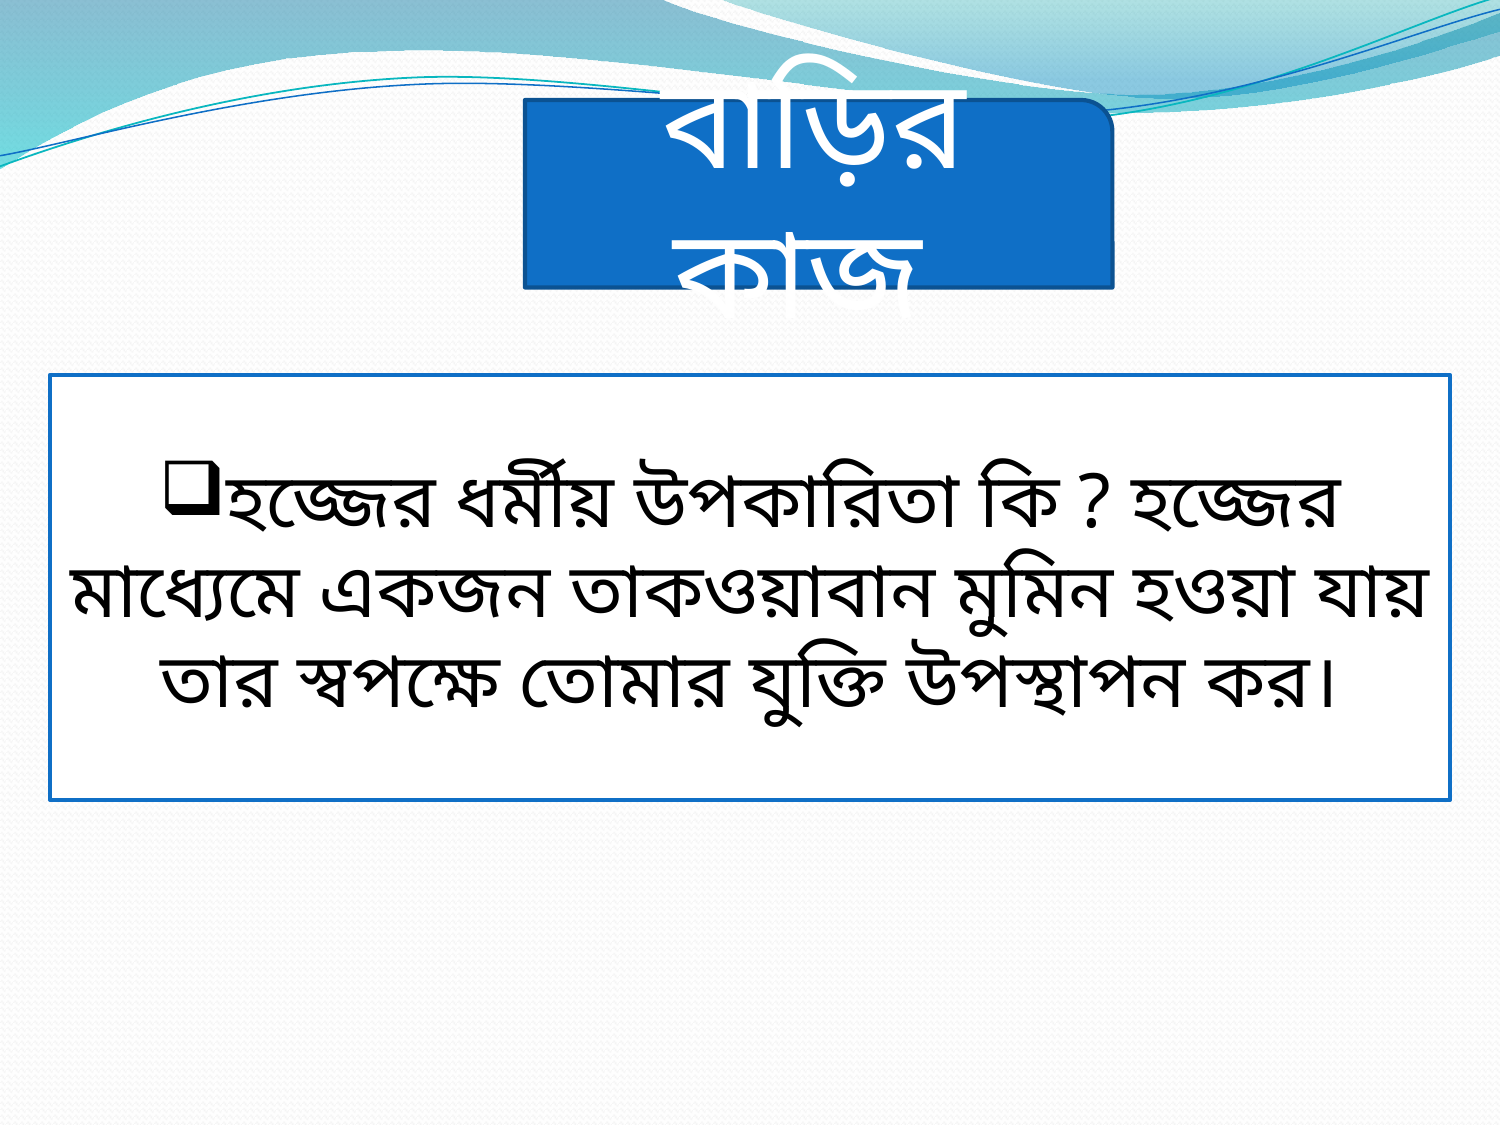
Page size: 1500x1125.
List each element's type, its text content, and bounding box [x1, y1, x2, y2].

text_box হজ্জের ধর্মীয় উপকারিতা কি ? হজ্জের মাধ্যেমে একজন তাকওয়াবান মুমিন হওয়া যায় তার স্বপক্ষে তোমার যুক্তি উপস্থাপন কর। [48, 373, 1452, 802]
text_box বাড়ির কাজ [522, 97, 1115, 290]
